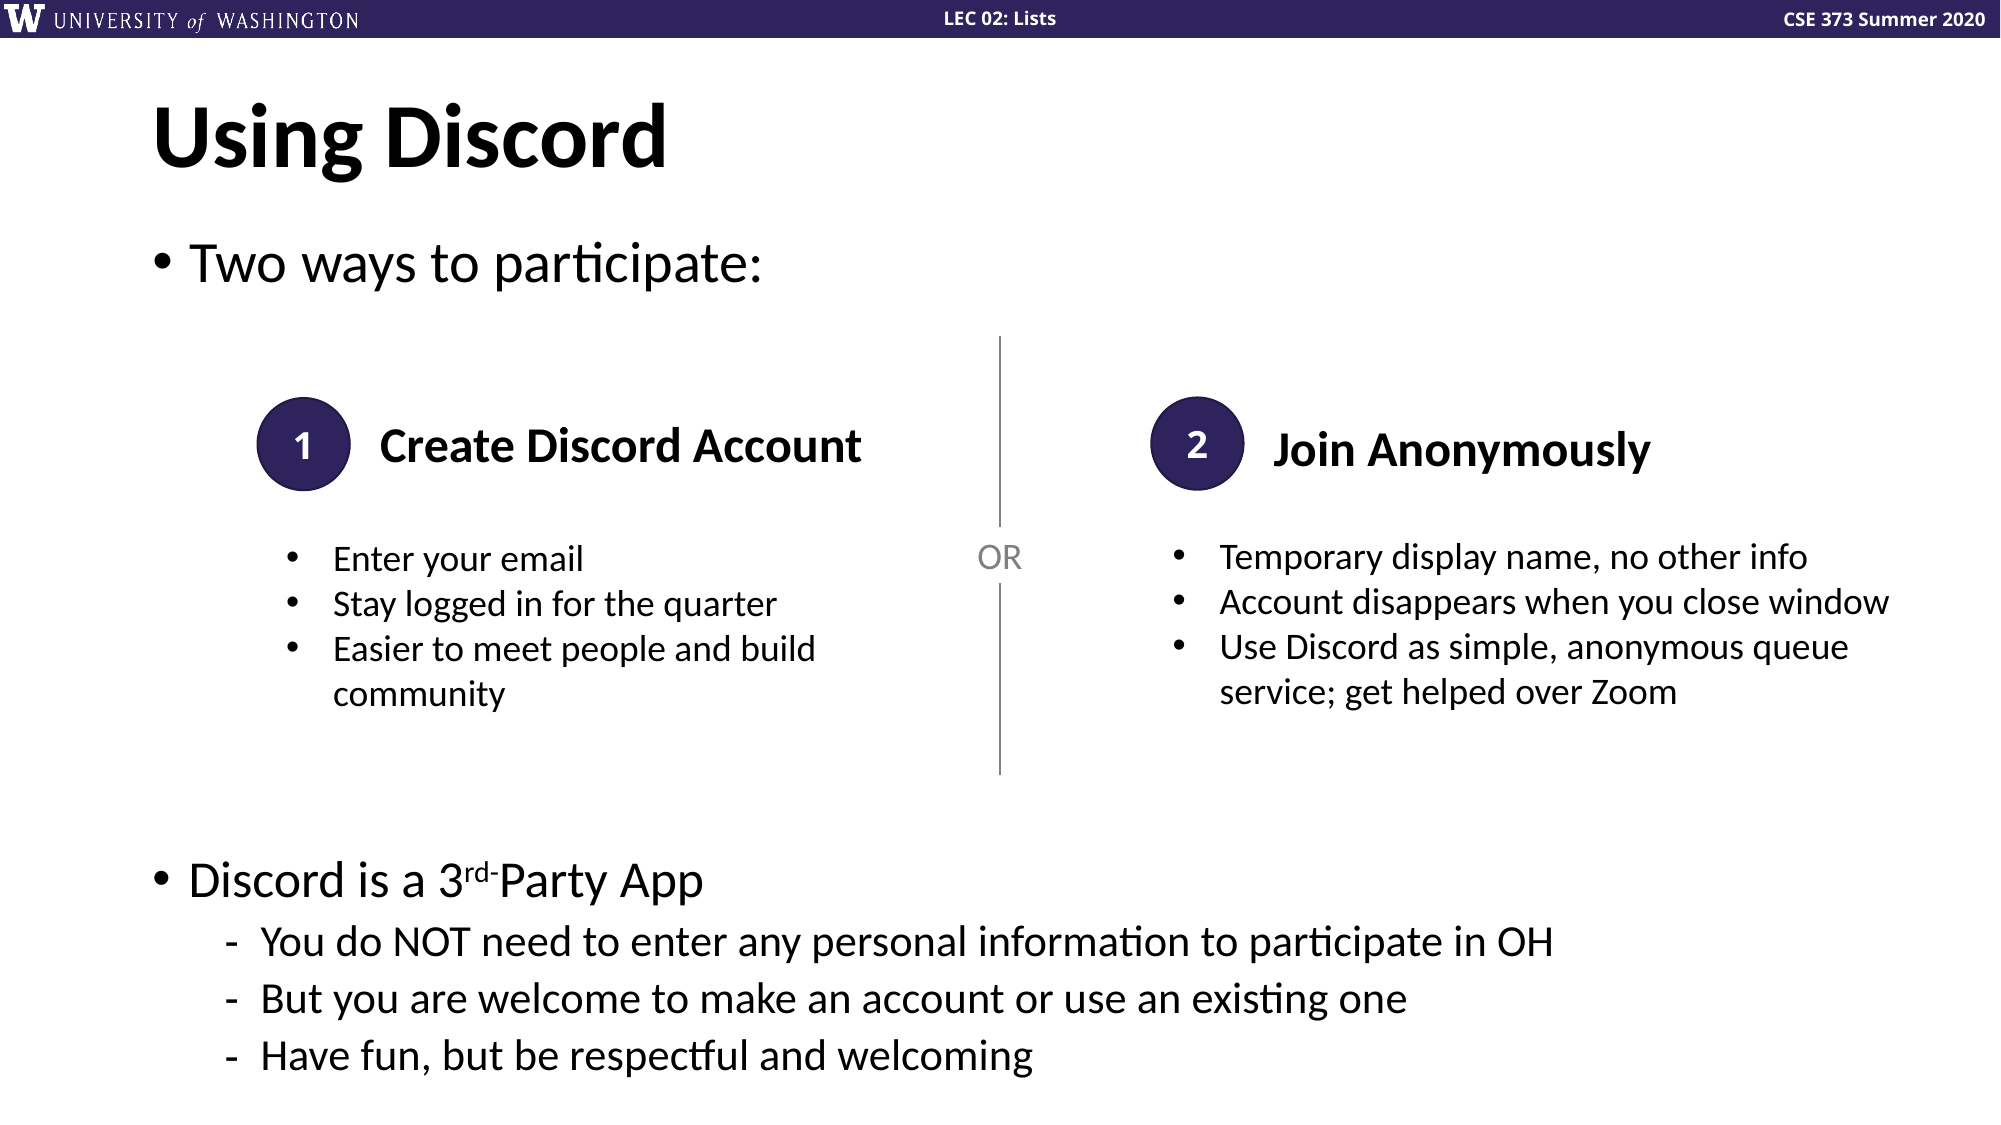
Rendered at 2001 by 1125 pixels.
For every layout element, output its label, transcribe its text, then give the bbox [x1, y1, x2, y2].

list Two ways to participate: [137, 224, 1863, 318]
picture [4, 4, 358, 33]
text_box Enter your email Stay logged in for the quarter Easier to meet people and build community [271, 526, 868, 767]
text_box 2 [1150, 396, 1245, 491]
title Using Discord [137, 74, 1863, 200]
text_box 1 [256, 396, 351, 492]
text_box Join Anonymously [1258, 409, 1667, 485]
text_box OR [962, 525, 1038, 585]
text_box Discord is a 3rd-Party App You do NOT need to enter any personal information to participate in OH But you are welcome to make an account or use an existing one Have fun, but be respectful and welcoming [137, 845, 1863, 1088]
text_box Temporary display name, no other info Account disappears when you close window Use Discord as simple, anonymous queue service; get helped over Zoom [1157, 525, 1930, 810]
text_box Create Discord Account [365, 405, 878, 481]
